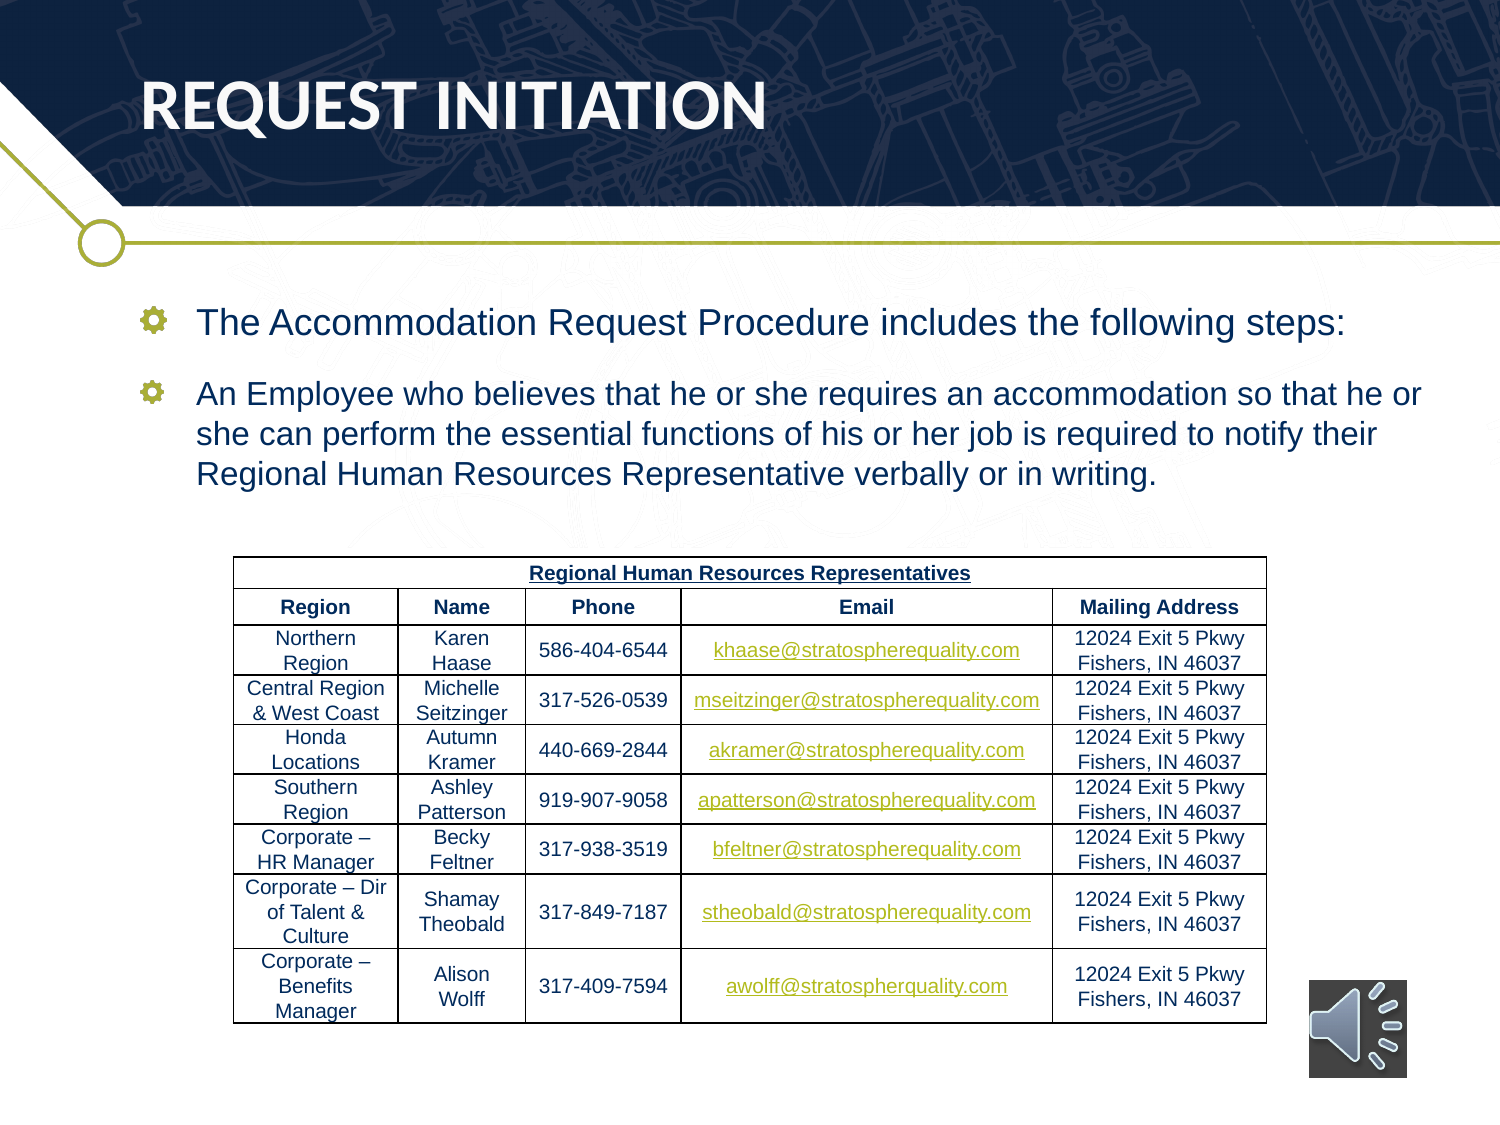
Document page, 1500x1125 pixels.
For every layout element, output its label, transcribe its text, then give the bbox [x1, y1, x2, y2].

table_cell Corporate – Benefits Manager [234, 949, 397, 1022]
table_cell 586-404-6544 [526, 626, 680, 674]
table_cell awolff@stratospherquality.com [682, 949, 1052, 1022]
table_cell Ashley Patterson [399, 775, 525, 823]
title Request Initiation [125, 0, 1450, 200]
table_header Regional Human Resources Representatives [234, 558, 1266, 588]
picture [0, 0, 1500, 1125]
table_cell Becky Feltner [399, 825, 525, 873]
table_cell 317-409-7594 [526, 949, 680, 1022]
table_cell 12024 Exit 5 Pkwy Fishers, IN 46037 [1053, 676, 1266, 724]
table_cell Corporate – Dir of Talent & Culture [234, 875, 397, 948]
table_cell 12024 Exit 5 Pkwy Fishers, IN 46037 [1053, 875, 1266, 948]
list The Accommodation Request Procedure includes the following steps: An Employee who believes that he or she requires an accommodation so that he or she can perform the essential functions of his or her job is required to notify their Regional Human Resources Representative verbally or in writing. [125, 262, 1450, 1013]
table_cell Alison Wolff [399, 949, 525, 1022]
table_cell akramer@stratospherequality.com [682, 725, 1052, 773]
table_cell 919-907-9058 [526, 775, 680, 823]
table_cell Region [234, 589, 397, 624]
table_cell 12024 Exit 5 Pkwy Fishers, IN 46037 [1053, 626, 1266, 674]
table_cell Mailing Address [1053, 589, 1266, 624]
table_cell Corporate – HR Manager [234, 825, 397, 873]
table_cell Southern Region [234, 775, 397, 823]
table_cell stheobald@stratospherequality.com [682, 875, 1052, 948]
table_cell 317-526-0539 [526, 676, 680, 724]
table_cell 317-849-7187 [526, 875, 680, 948]
table_cell 12024 Exit 5 Pkwy Fishers, IN 46037 [1053, 775, 1266, 823]
table_cell mseitzinger@stratospherequality.com [682, 676, 1052, 724]
table_cell bfeltner@stratospherequality.com [682, 825, 1052, 873]
table_cell 12024 Exit 5 Pkwy Fishers, IN 46037 [1053, 825, 1266, 873]
table_cell Michelle Seitzinger [399, 676, 525, 724]
table_cell 317-938-3519 [526, 825, 680, 873]
table_cell Autumn Kramer [399, 725, 525, 773]
table_cell Email [682, 589, 1052, 624]
table_cell Karen Haase [399, 626, 525, 674]
table_cell Name [399, 589, 525, 624]
table_cell Phone [526, 589, 680, 624]
table_cell 440-669-2844 [526, 725, 680, 773]
table_cell Central Region & West Coast [234, 676, 397, 724]
table_cell 12024 Exit 5 Pkwy Fishers, IN 46037 [1053, 725, 1266, 773]
table_cell 12024 Exit 5 Pkwy Fishers, IN 46037 [1053, 949, 1266, 1022]
table_cell apatterson@stratospherequality.com [682, 775, 1052, 823]
table_cell Northern Region [234, 626, 397, 674]
table_cell khaase@stratospherequality.com [682, 626, 1052, 674]
table_cell Honda Locations [234, 725, 397, 773]
table_cell Shamay Theobald [399, 875, 525, 948]
